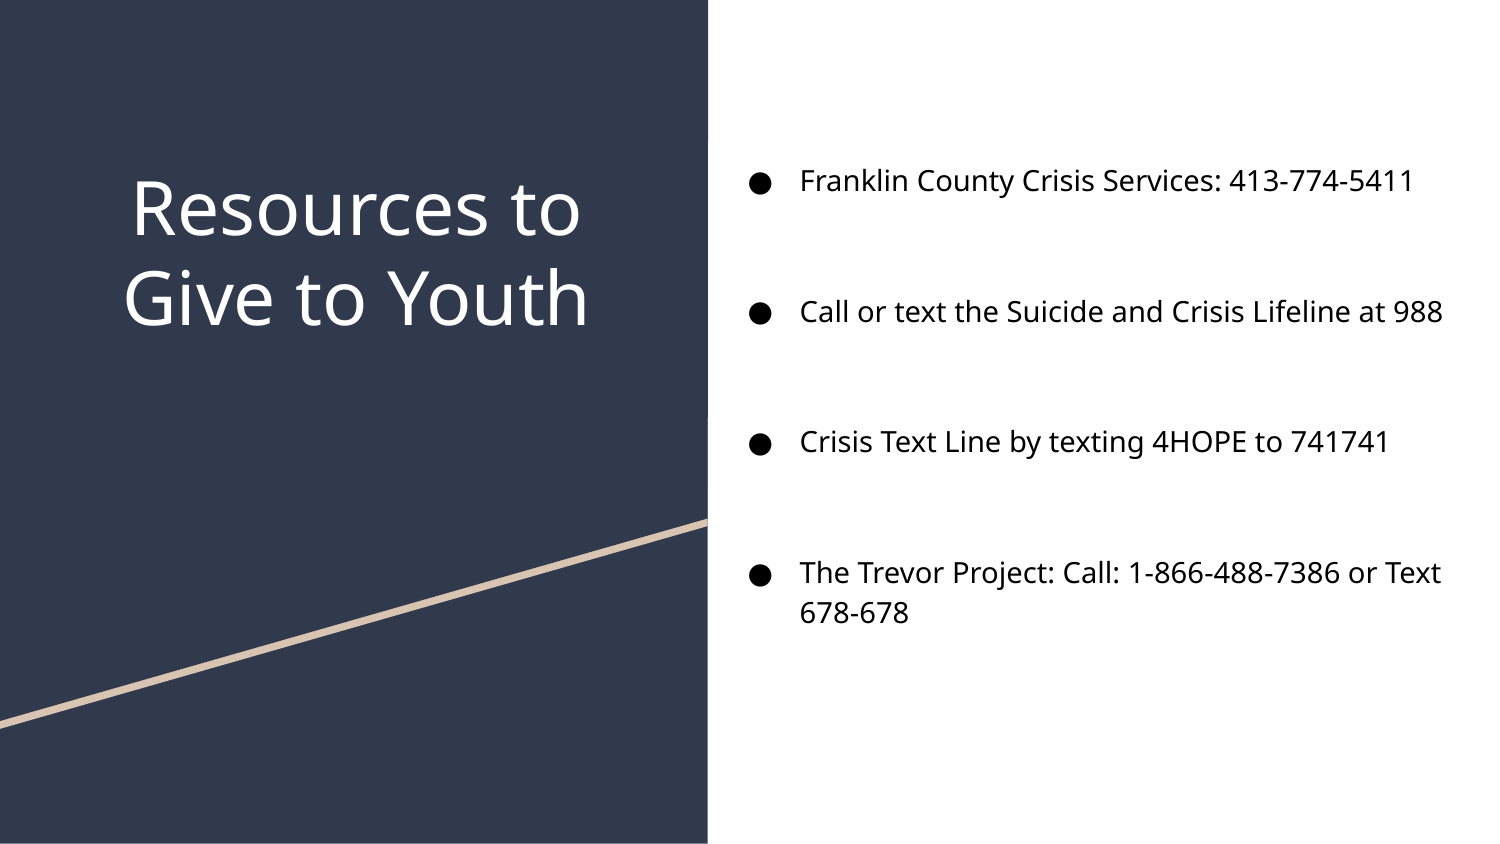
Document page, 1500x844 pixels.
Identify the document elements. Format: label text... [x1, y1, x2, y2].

list Franklin County Crisis Services: 413-774-5411 Call or text the Suicide and Crisis Lifeline at 988 Crisis Text Line by texting 4HOPE to 741741 The Trevor Project: Call: 1-866-488-7386 or Text 678-678 [709, 82, 1500, 755]
title Resources to Give to Youth [52, 145, 661, 558]
